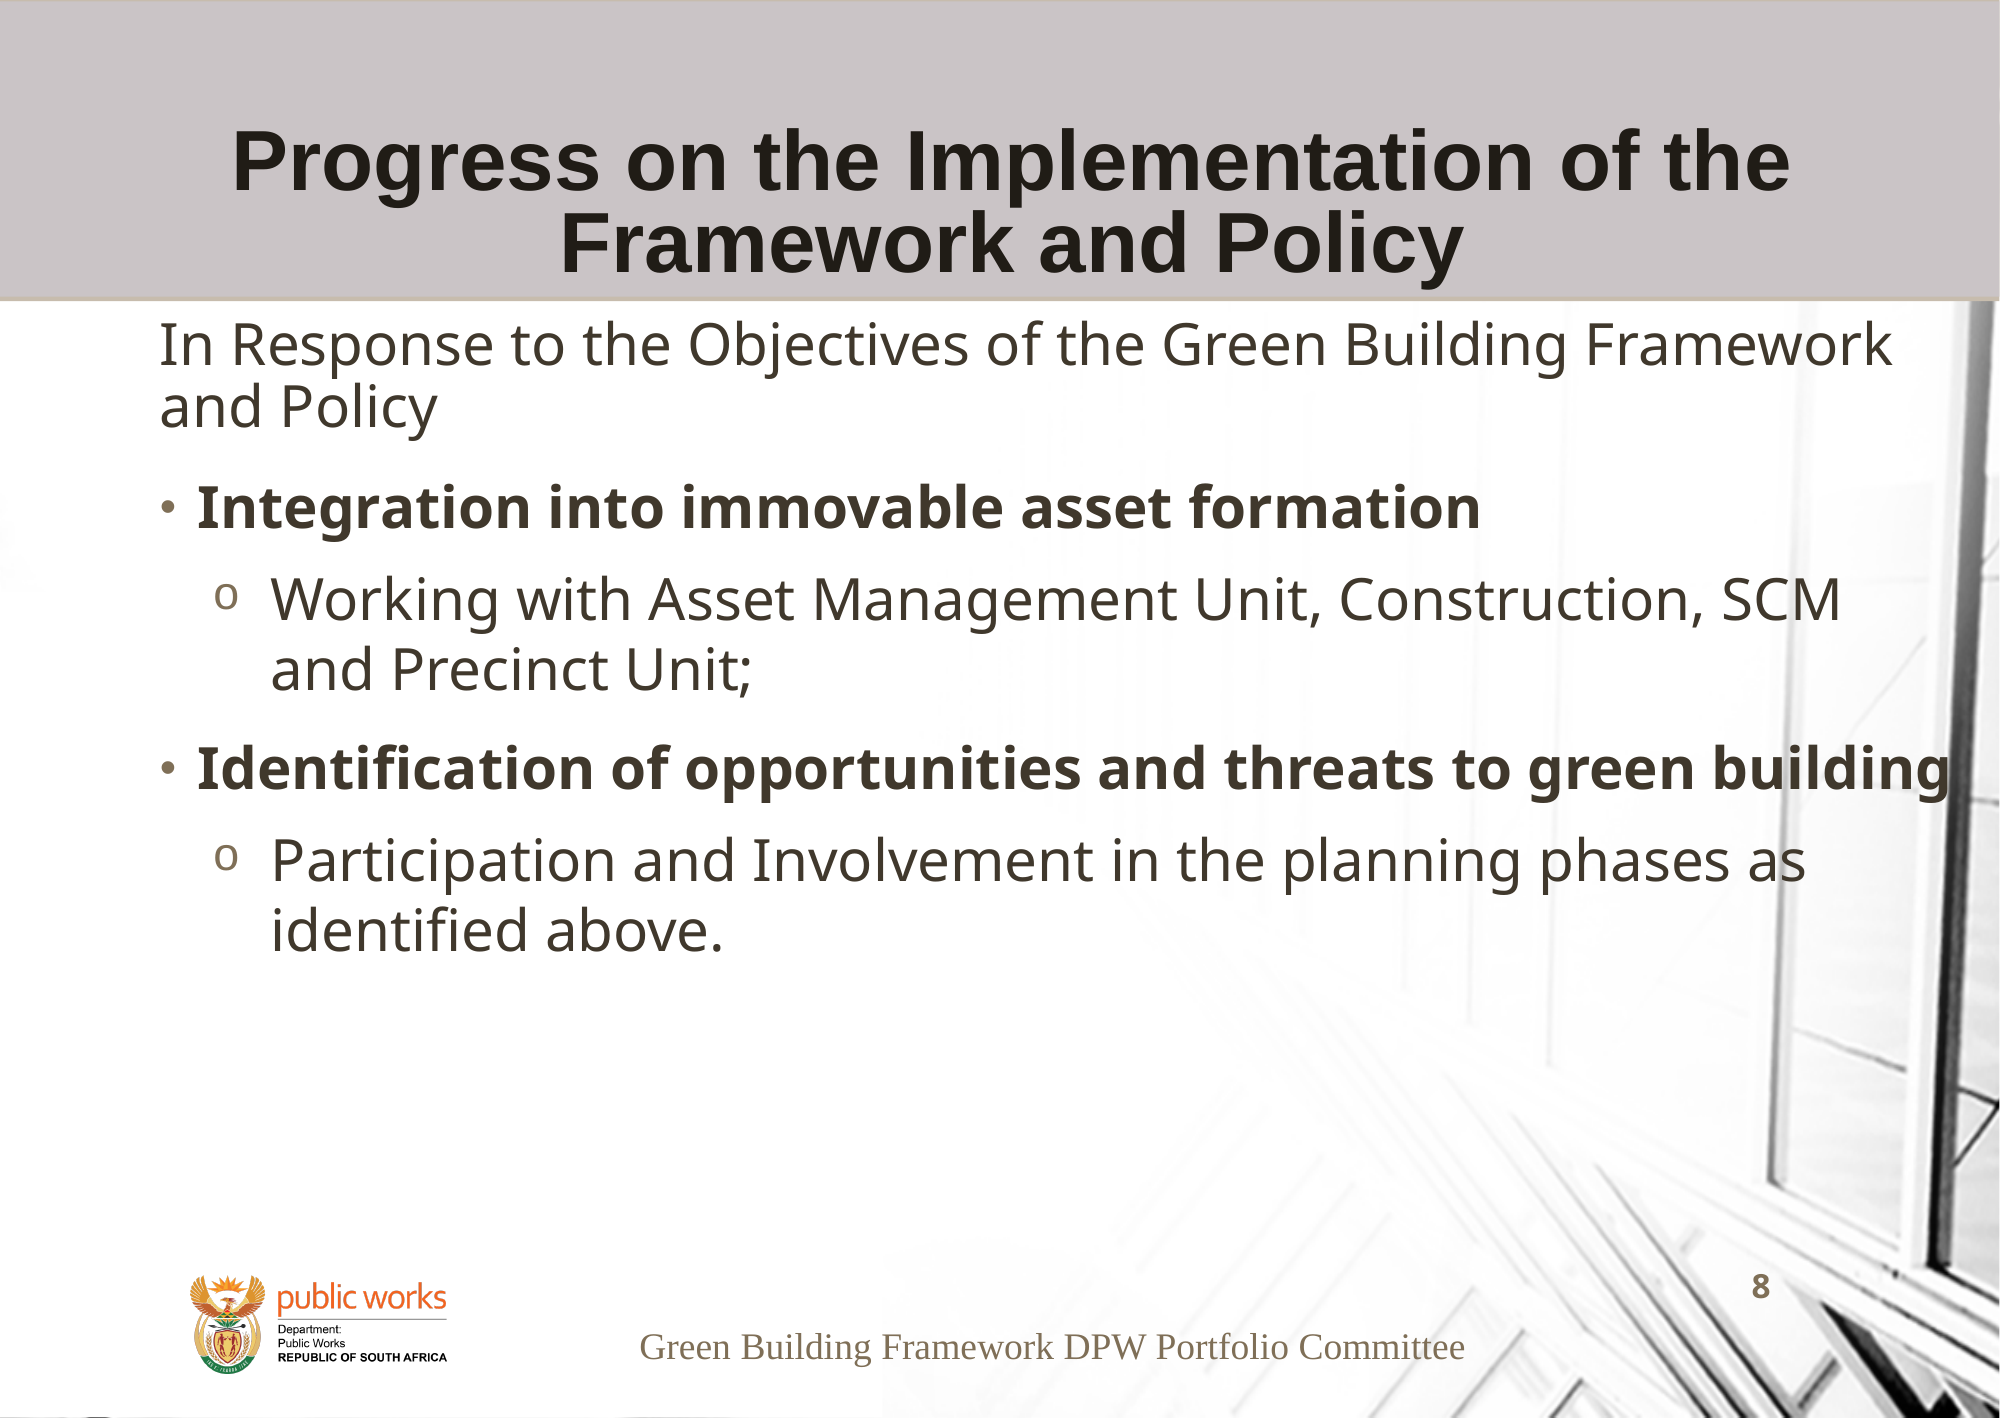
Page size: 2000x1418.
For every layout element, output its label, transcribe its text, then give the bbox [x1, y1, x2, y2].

picture [0, 302, 2000, 1418]
footer Green Building Framework DPW Portfolio Committee [562, 1315, 1544, 1373]
list In Response to the Objectives of the Green Building Framework and Policy Integration into immovable asset formation Working with Asset Management Unit, Construction, SCM and Precinct Unit; Identification of opportunities and threats to green building Participation and Involvement in the planning phases as identified above. [137, 307, 1969, 1347]
title Progress on the Implementation of the Framework and Policy [0, 1, 2000, 297]
slide_number [1432, 1291, 1850, 1386]
picture [190, 1347, 447, 1374]
